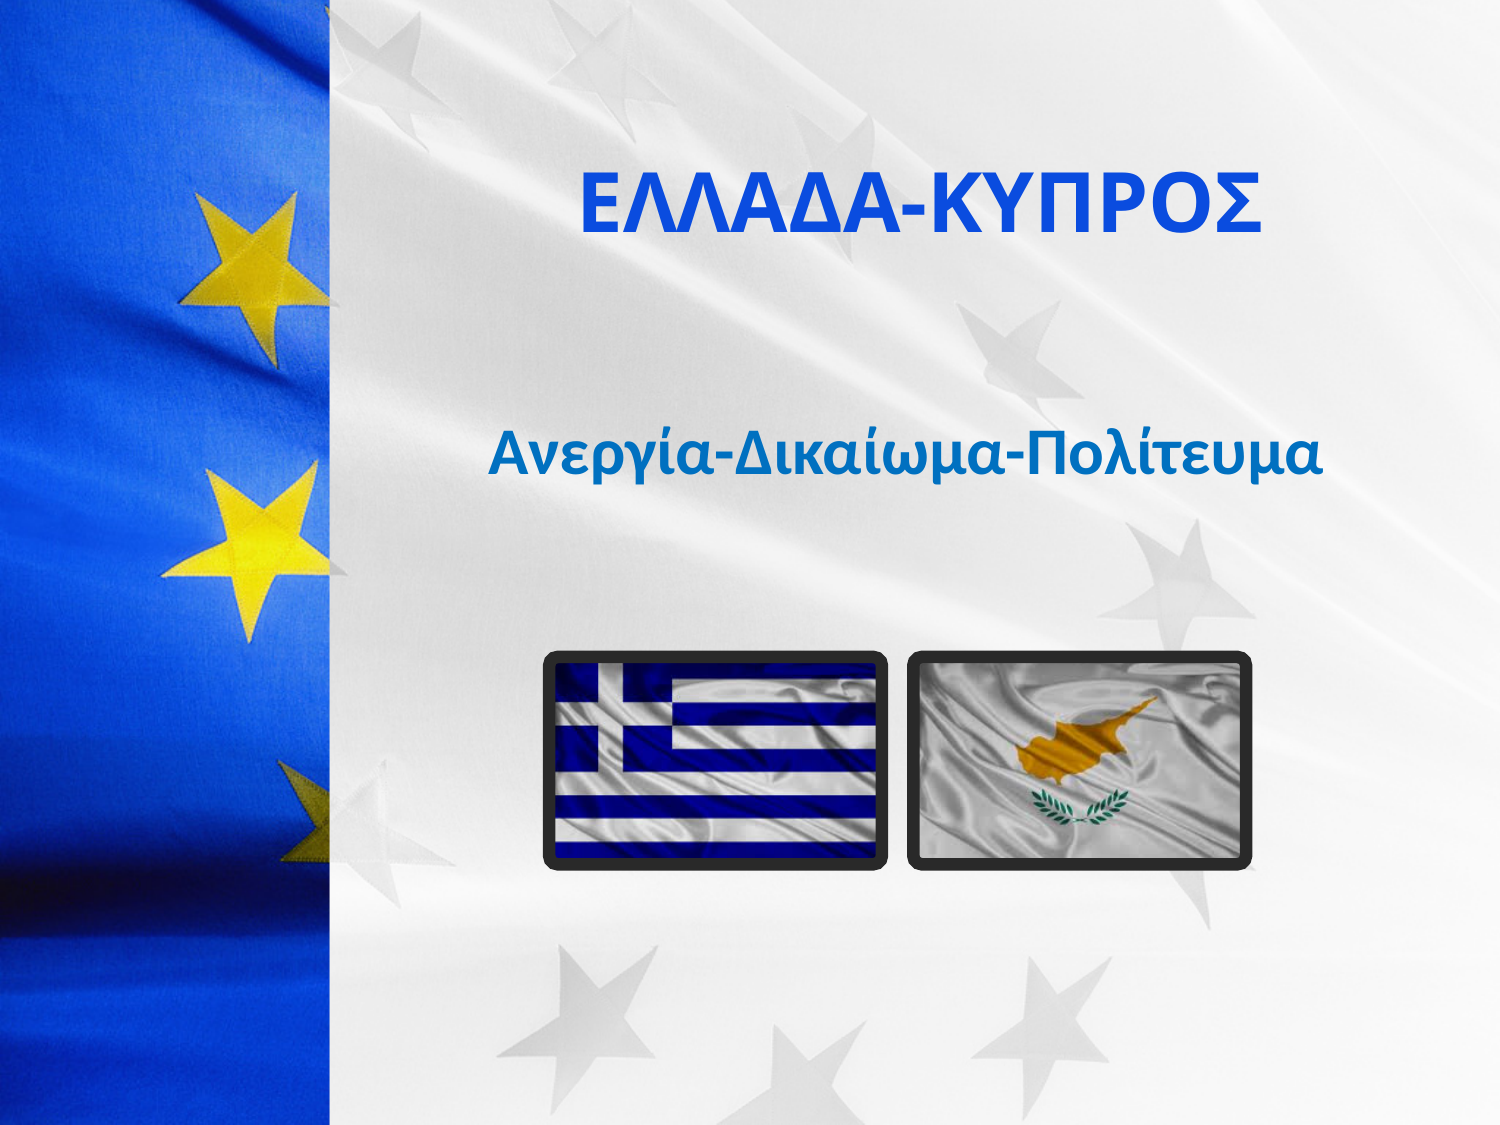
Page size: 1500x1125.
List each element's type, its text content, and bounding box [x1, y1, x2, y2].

list Ανεργία-Δικαίωμα-Πολίτευμα [371, 404, 1457, 492]
picture [0, 0, 1500, 1125]
title ΕΛΛΑΔΑ-ΚΥΠΡΟΣ [383, 125, 1457, 274]
